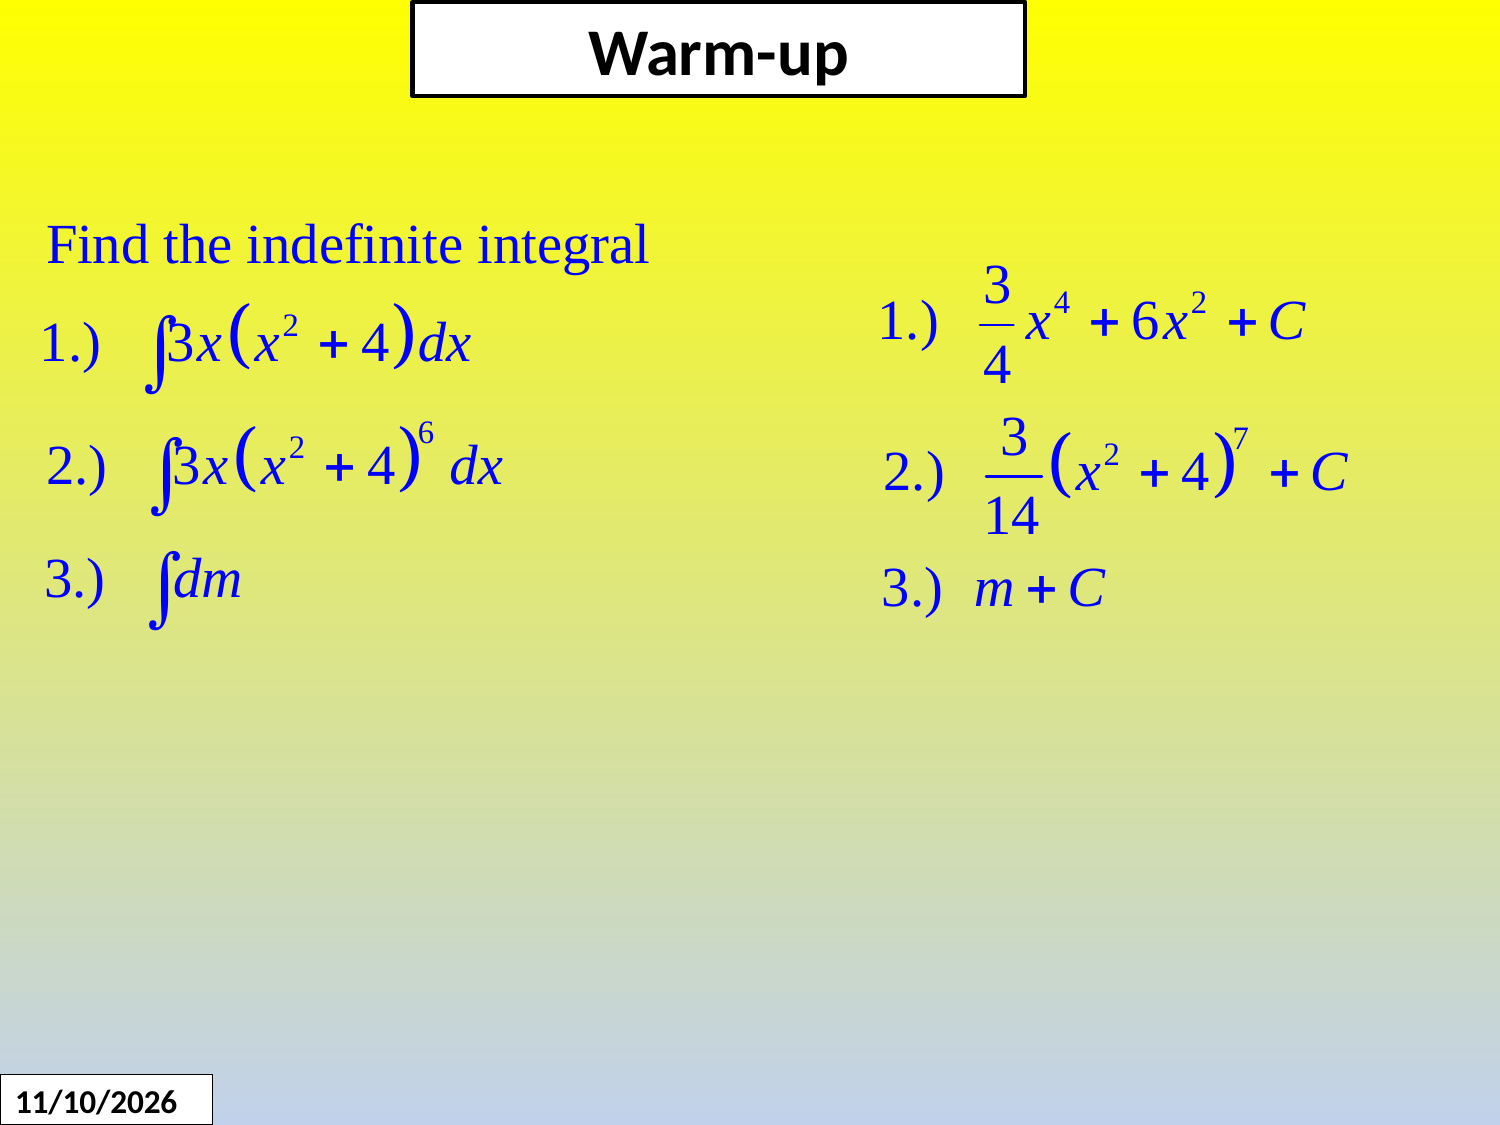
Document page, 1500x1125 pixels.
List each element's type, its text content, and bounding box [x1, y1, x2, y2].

text_box Warm-up [410, 0, 1027, 98]
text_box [874, 249, 1361, 633]
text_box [37, 212, 661, 638]
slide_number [0, 1074, 213, 1125]
